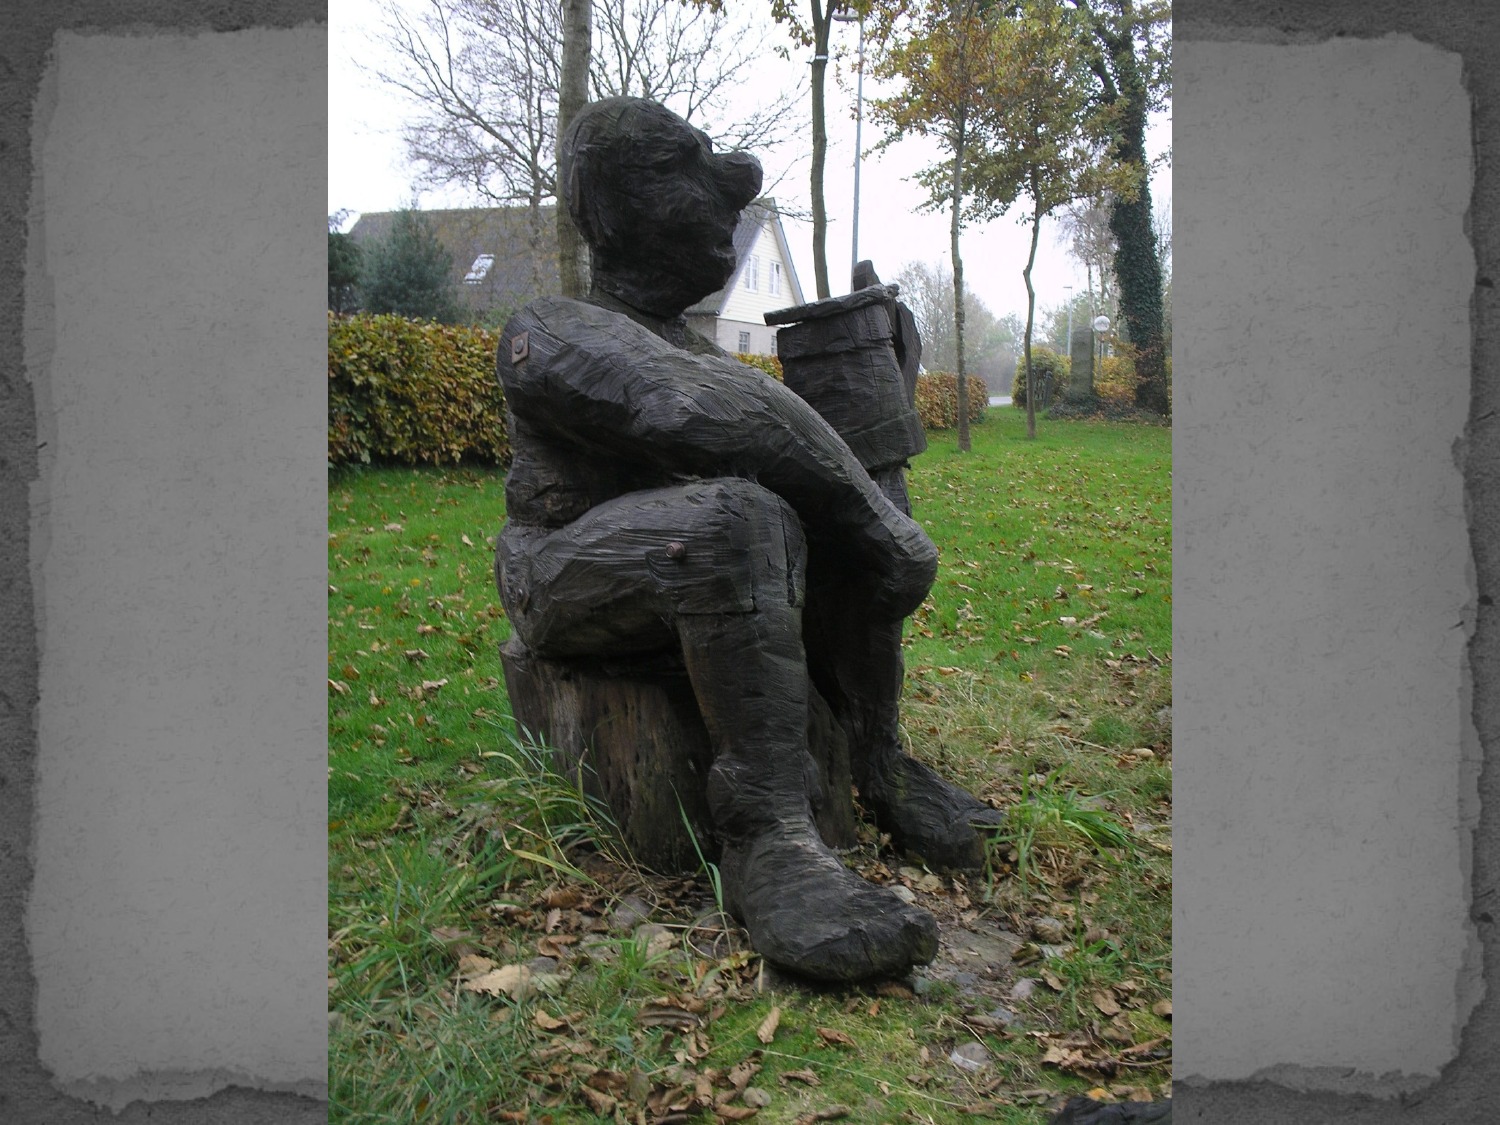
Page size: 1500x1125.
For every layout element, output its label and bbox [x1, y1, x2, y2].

picture [328, 0, 1172, 1125]
